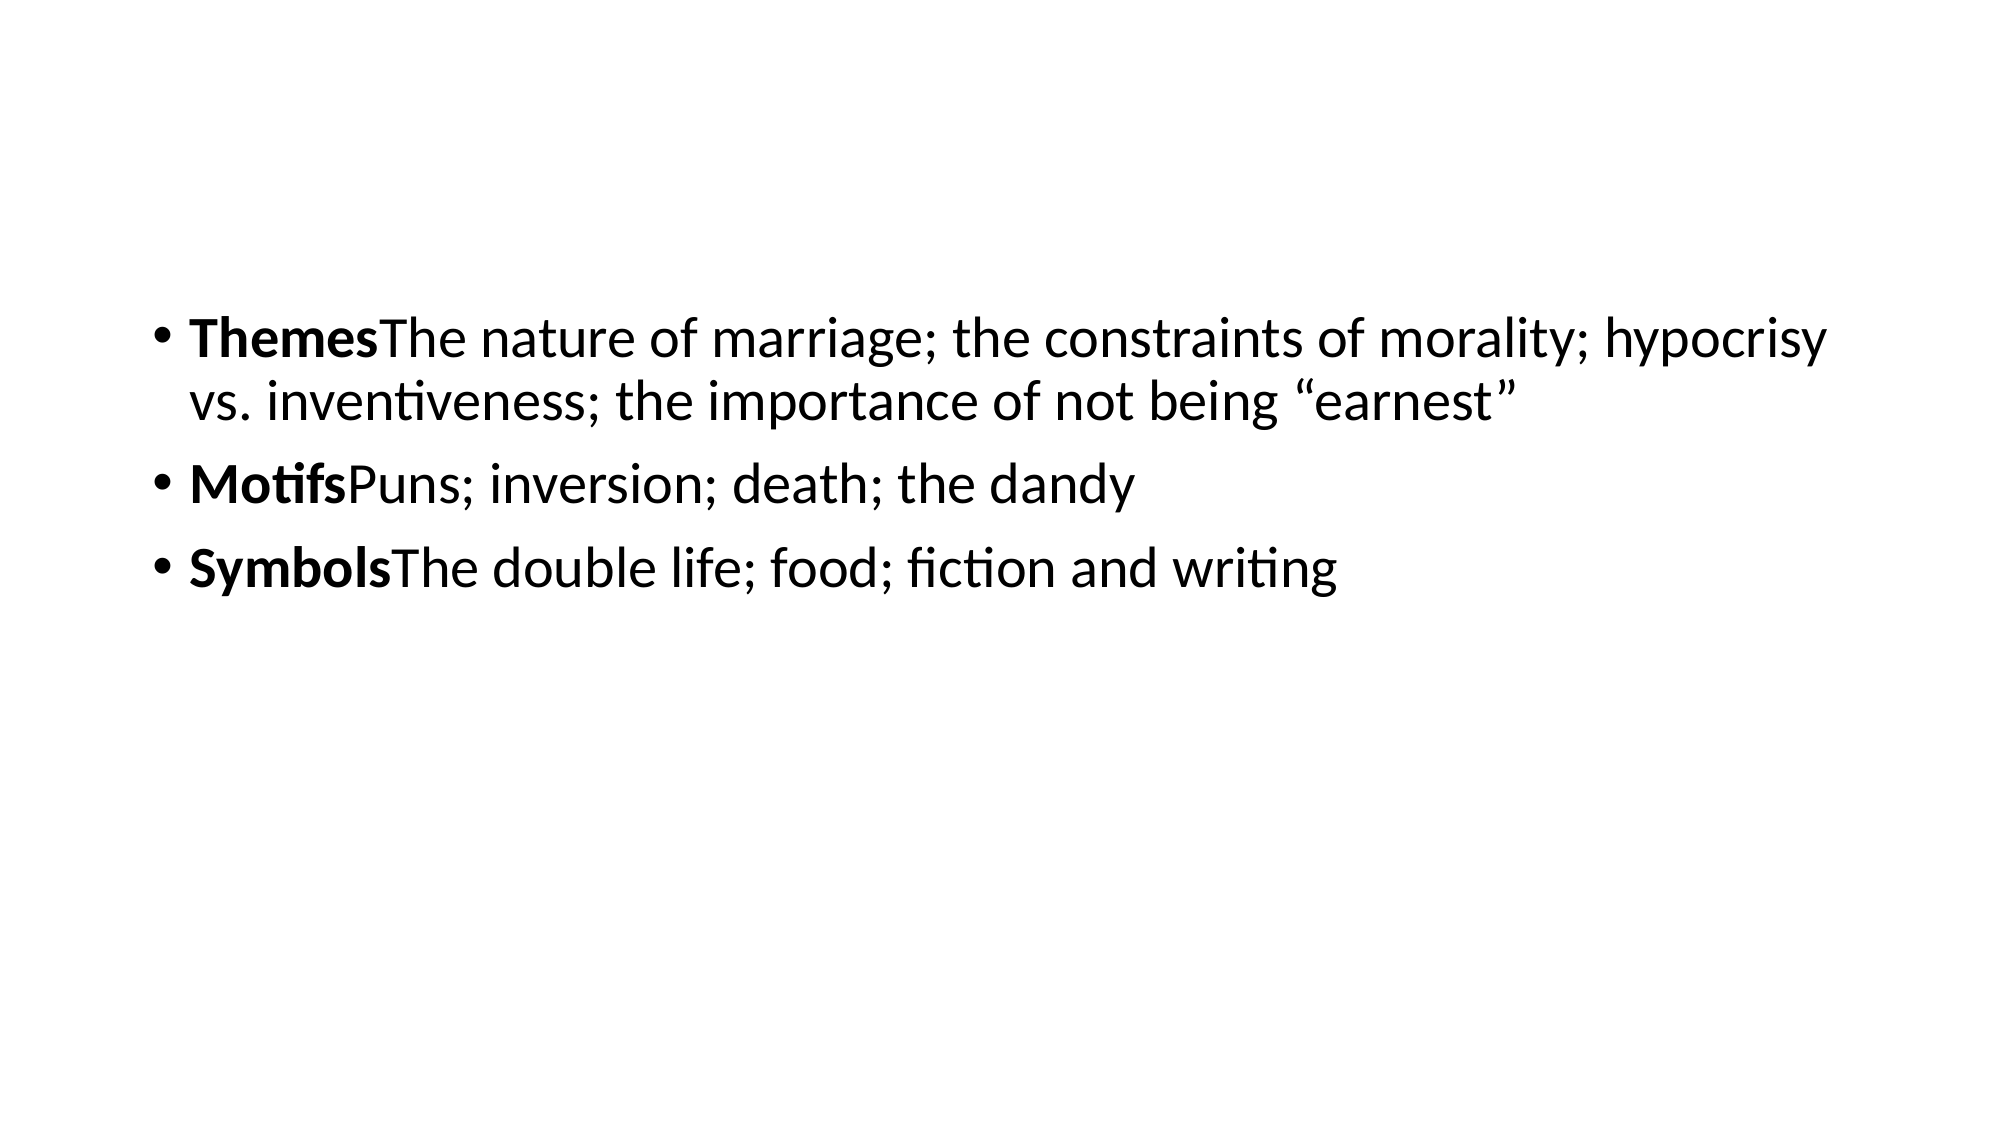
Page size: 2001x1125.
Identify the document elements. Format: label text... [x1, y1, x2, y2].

list ThemesThe nature of marriage; the constraints of morality; hypocrisy vs. inventiveness; the importance of not being “earnest” MotifsPuns; inversion; death; the dandy SymbolsThe double life; food; fiction and writing [137, 299, 1863, 1014]
